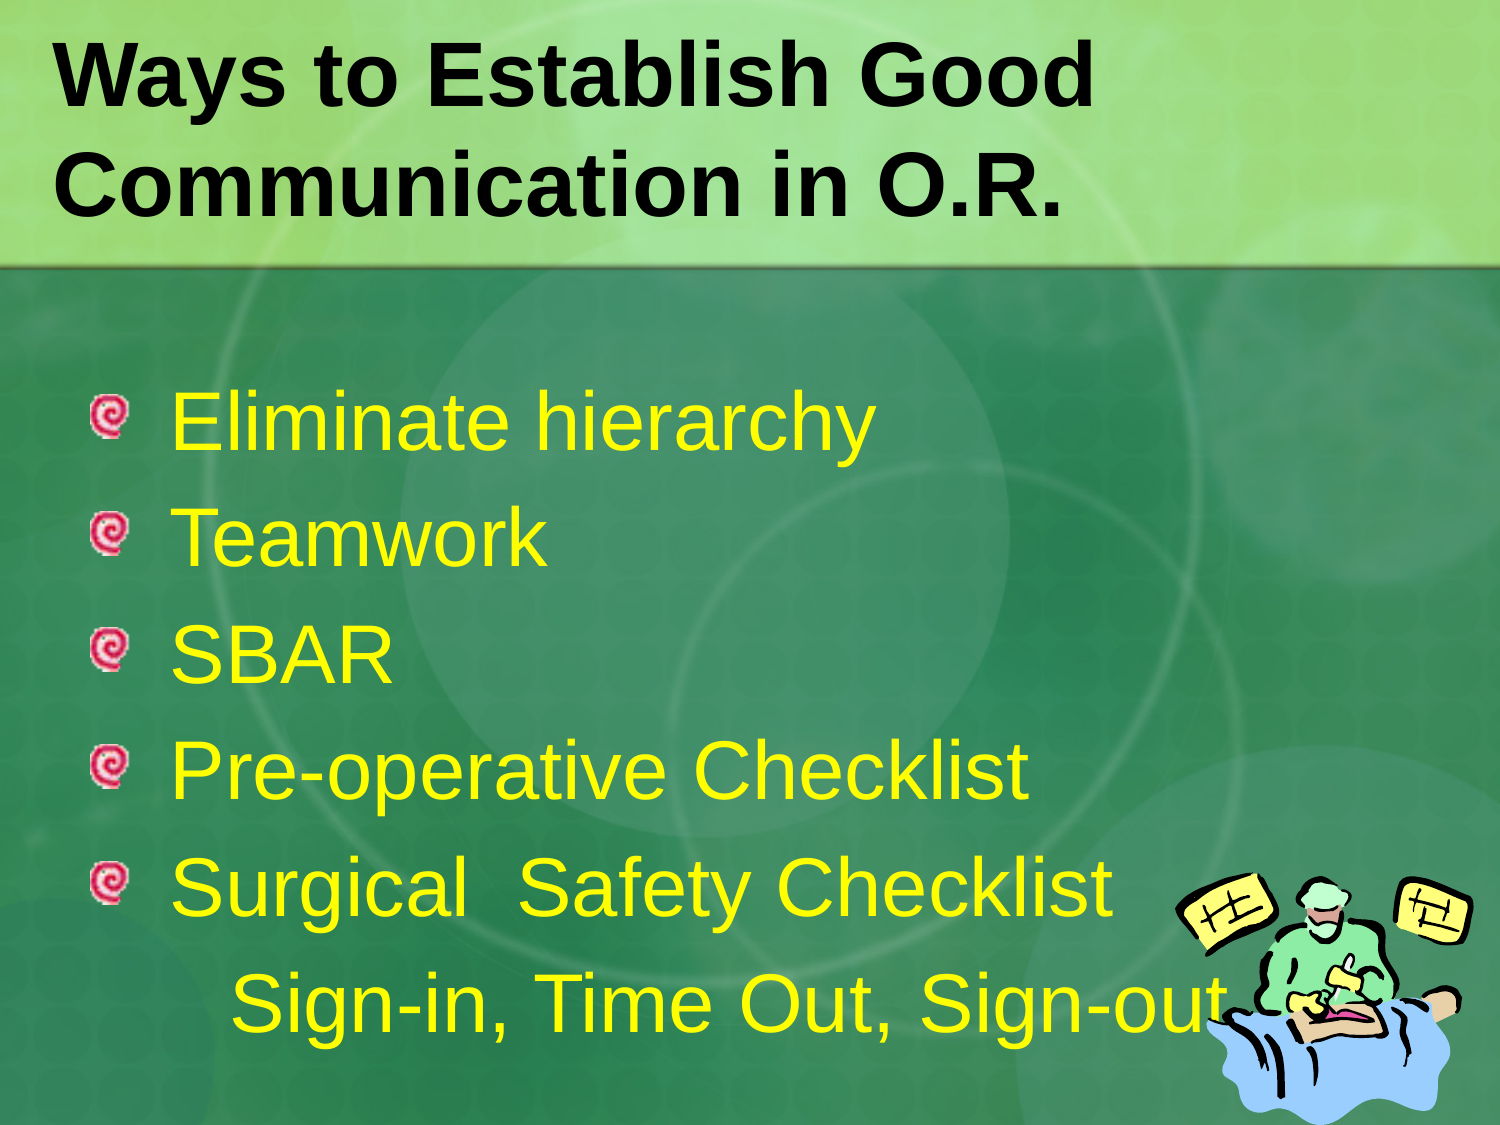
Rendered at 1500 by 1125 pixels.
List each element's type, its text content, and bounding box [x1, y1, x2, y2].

title Ways to Establish Good Communication in O.R. [37, 24, 1463, 226]
list Eliminate hierarchy Teamwork SBAR Pre-operative Checklist Surgical Safety Checklist Sign-in, Time Out, Sign-out [74, 262, 1426, 1063]
picture [0, 0, 1500, 1125]
